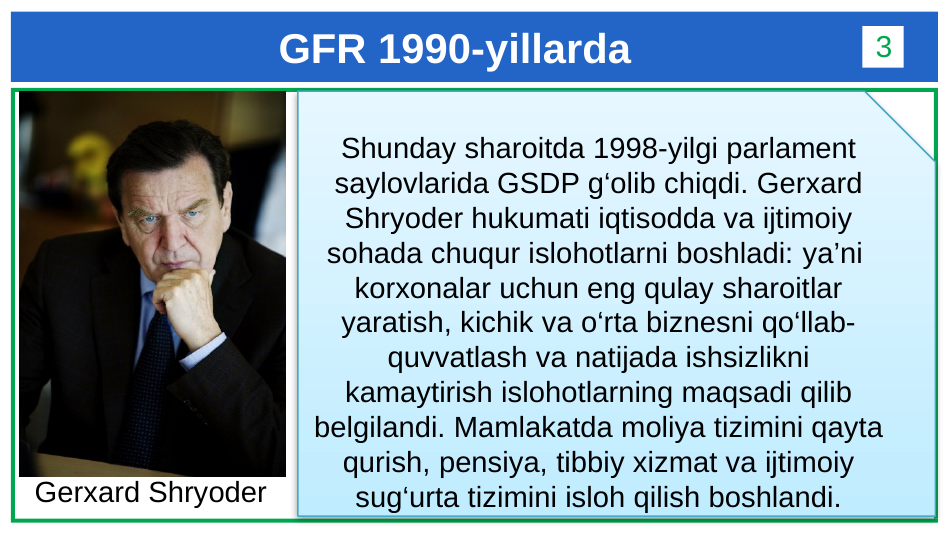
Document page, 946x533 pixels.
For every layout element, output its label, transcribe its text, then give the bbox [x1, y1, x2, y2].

text_box Shunday sharoitda 1998-yilgi parlament saylovlarida GSDP g‘olib chiqdi. Gerxard Shryoder hukumati iqtisodda va ijtimoiy sohada chuqur islohotlarni boshladi: ya’ni korxonalar uchun eng qulay sharoitlar yaratish, kichik va o‘rta biznesni qo‘llab-quvvatlash va natijada ishsizlikni kamaytirish islohotlarning maqsadi qilib belgilandi. Mamlakatda moliya tizimini qayta qurish, pensiya, tibbiy xizmat va ijtimoiy sug‘urta tizimini isloh qilish boshlandi. [297, 90, 937, 517]
title GFR 1990-yillarda [185, 19, 723, 97]
picture [19, 90, 286, 478]
text_box [862, 26, 904, 68]
text_box 3 [873, 25, 895, 64]
text_box Gerxard Shryoder [19, 484, 286, 516]
